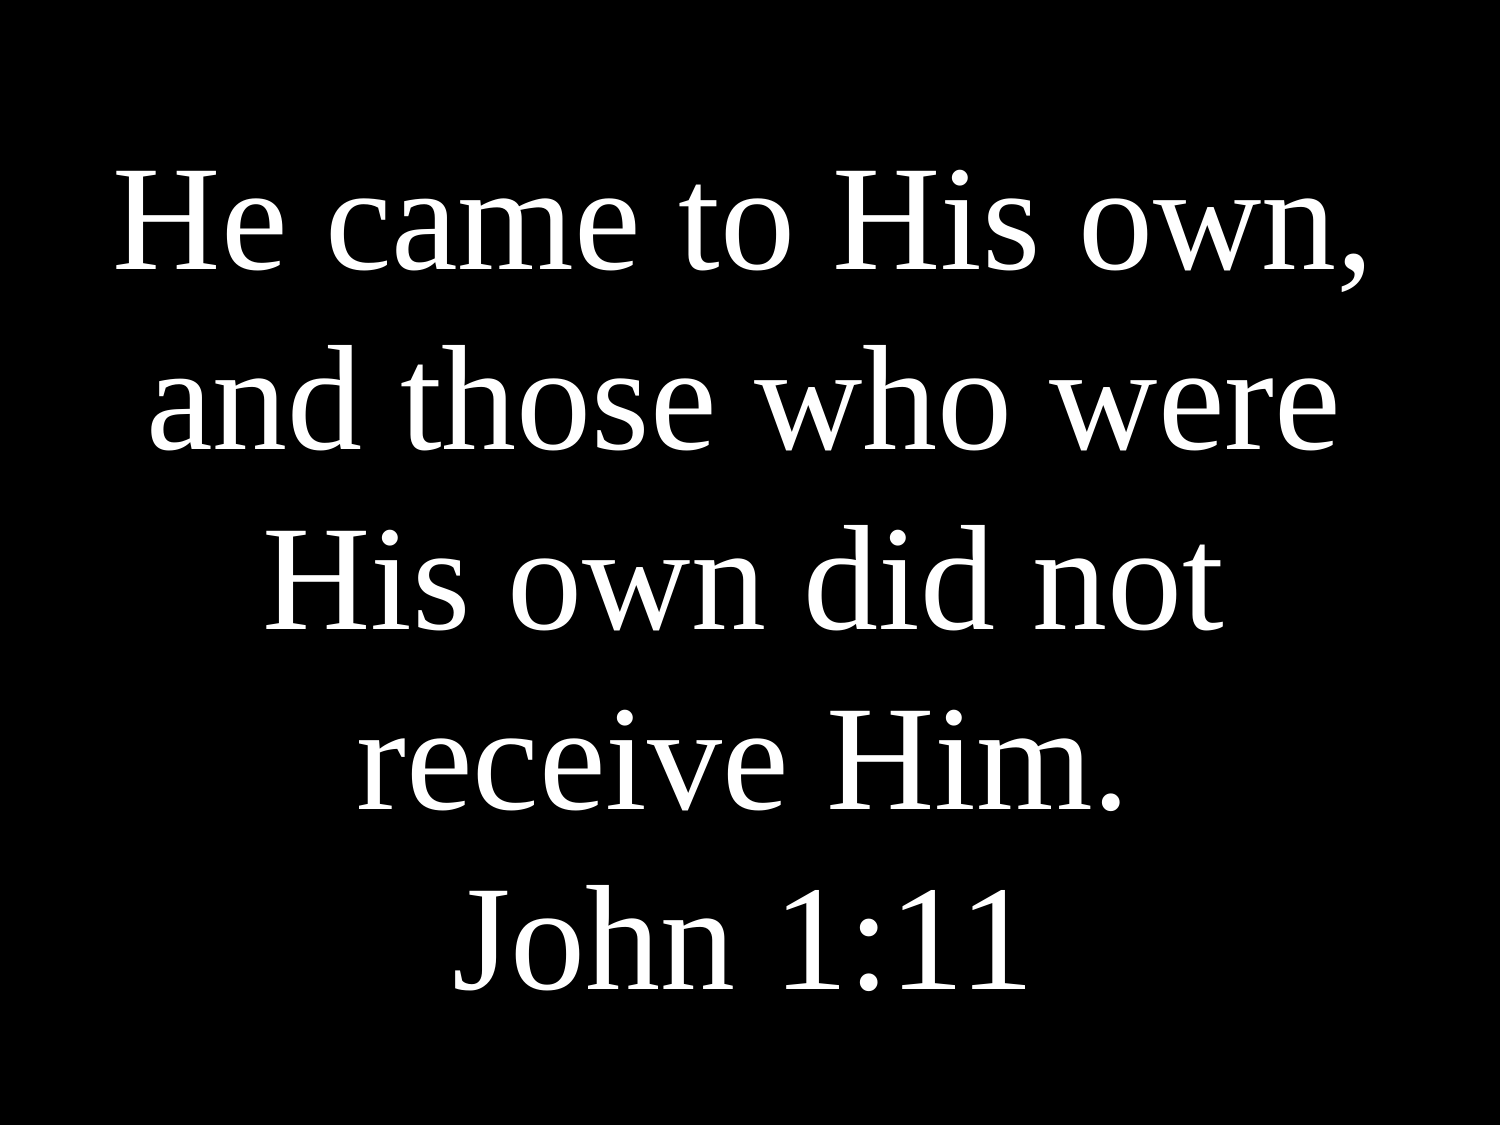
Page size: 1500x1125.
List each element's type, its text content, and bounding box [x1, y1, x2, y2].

text_box He came to His own, and those who were His own did not receive Him. John 1:11 [50, 112, 1438, 1028]
